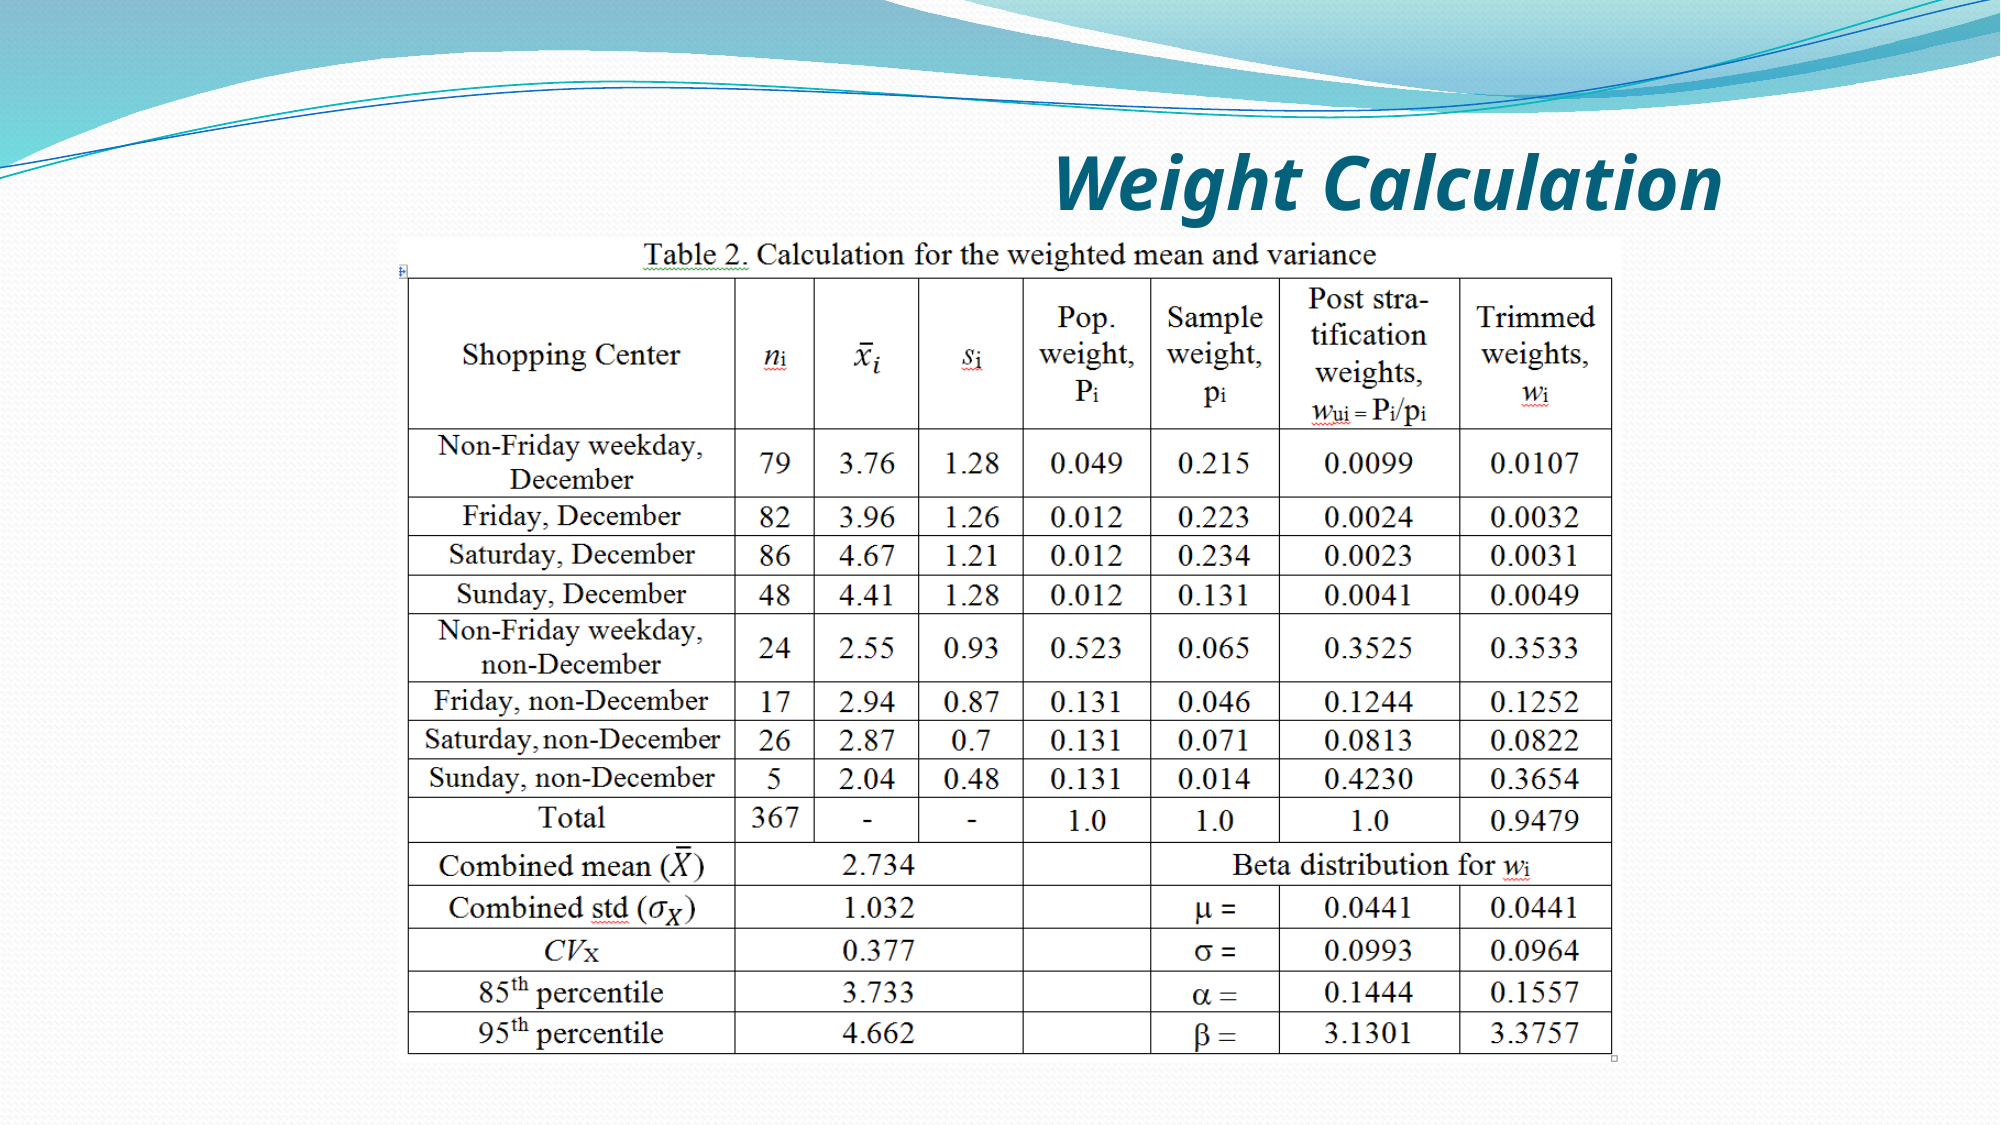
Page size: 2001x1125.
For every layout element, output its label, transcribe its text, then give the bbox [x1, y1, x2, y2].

title Weight Calculation [350, 57, 1725, 225]
picture [399, 237, 1621, 1063]
